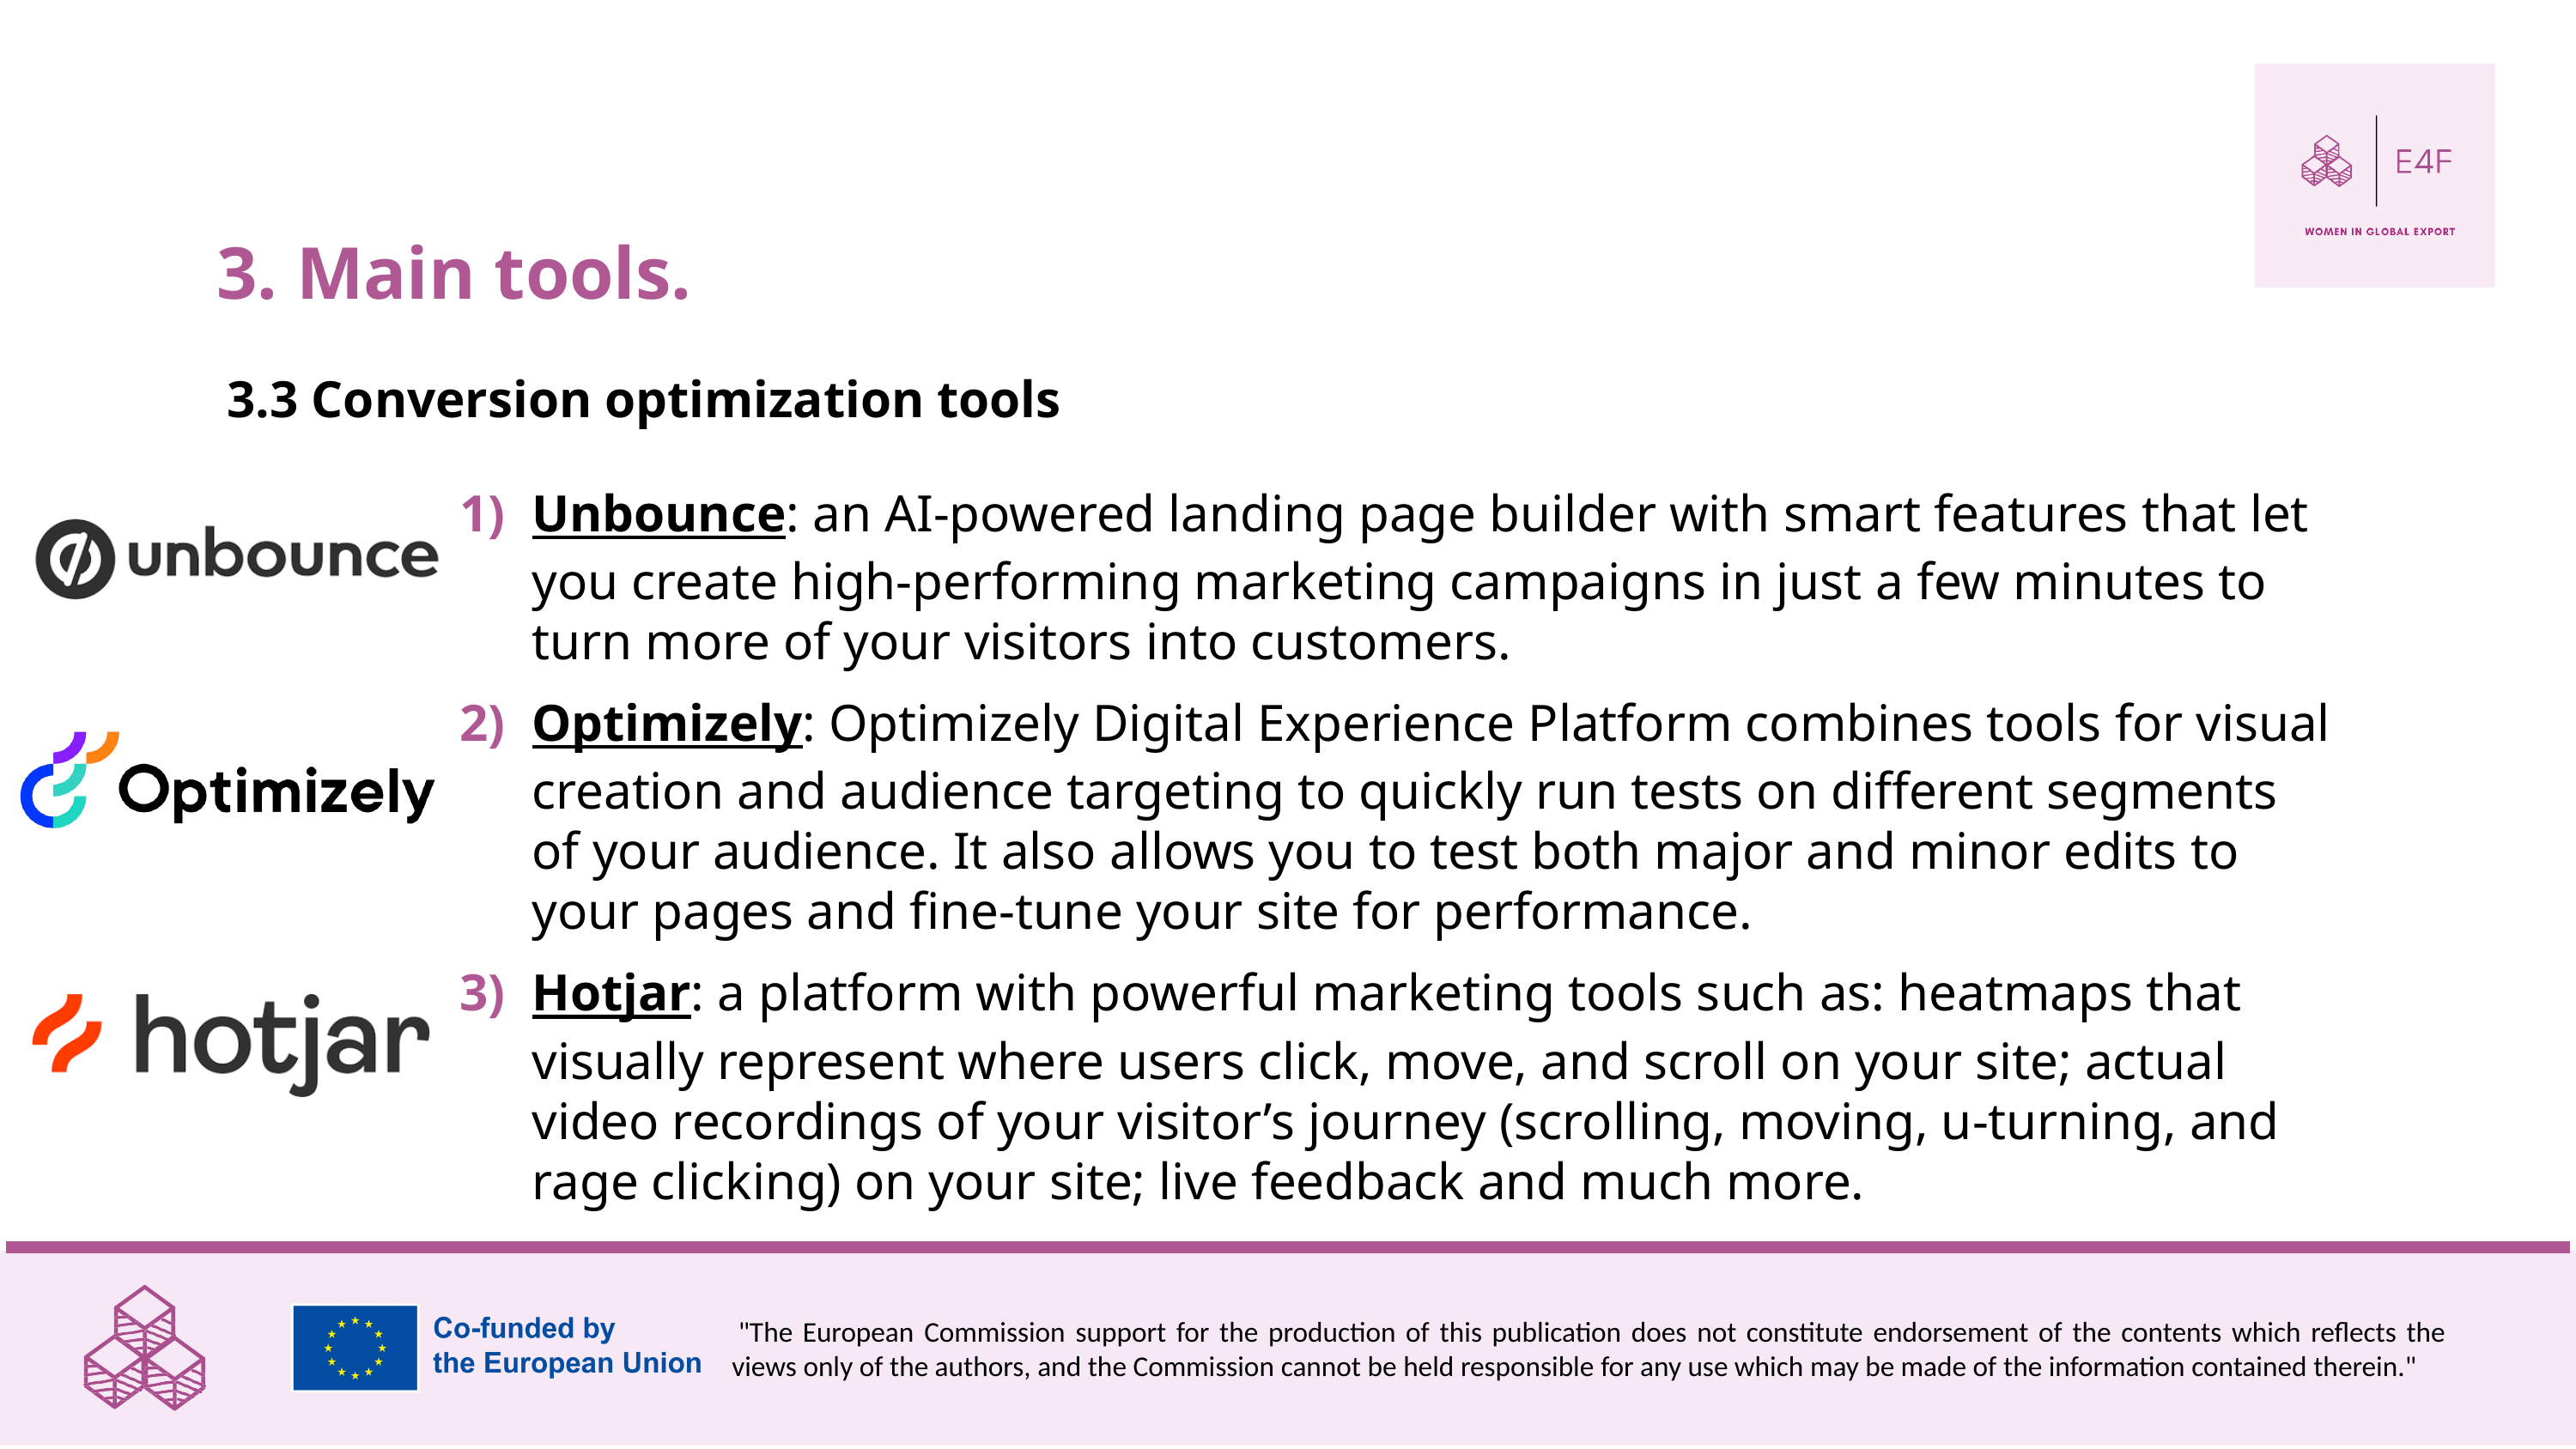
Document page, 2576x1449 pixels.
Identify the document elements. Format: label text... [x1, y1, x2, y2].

picture [2254, 64, 2495, 288]
text_box 3. Main tools. [204, 221, 1728, 320]
text_box Unbounce: an AI-powered landing page builder with smart features that let you create high-performing marketing campaigns in just a few minutes to turn more of your visitors into customers. Optimizely: Optimizely Digital Experience Platform combines tools for visual creation and audience targeting to quickly run tests on different segments of your audience. It also allows you to test both major and minor edits to your pages and fine-tune your site for performance. Hotjar: a platform with powerful marketing tools such as: heatmaps that visually represent where users click, move, and scroll on your site; actual video recordings of your visitor’s journey (scrolling, moving, u-turning, and rage clicking) on your site; live feedback and much more. [447, 475, 2347, 1216]
picture [83, 1364, 206, 1403]
picture [113, 1315, 176, 1351]
picture [11, 706, 444, 858]
text_box 3.3 Conversion optimization tools [214, 361, 1629, 434]
picture [161, 1341, 176, 1351]
picture [32, 994, 430, 1097]
picture [288, 1300, 732, 1396]
picture [30, 508, 444, 610]
